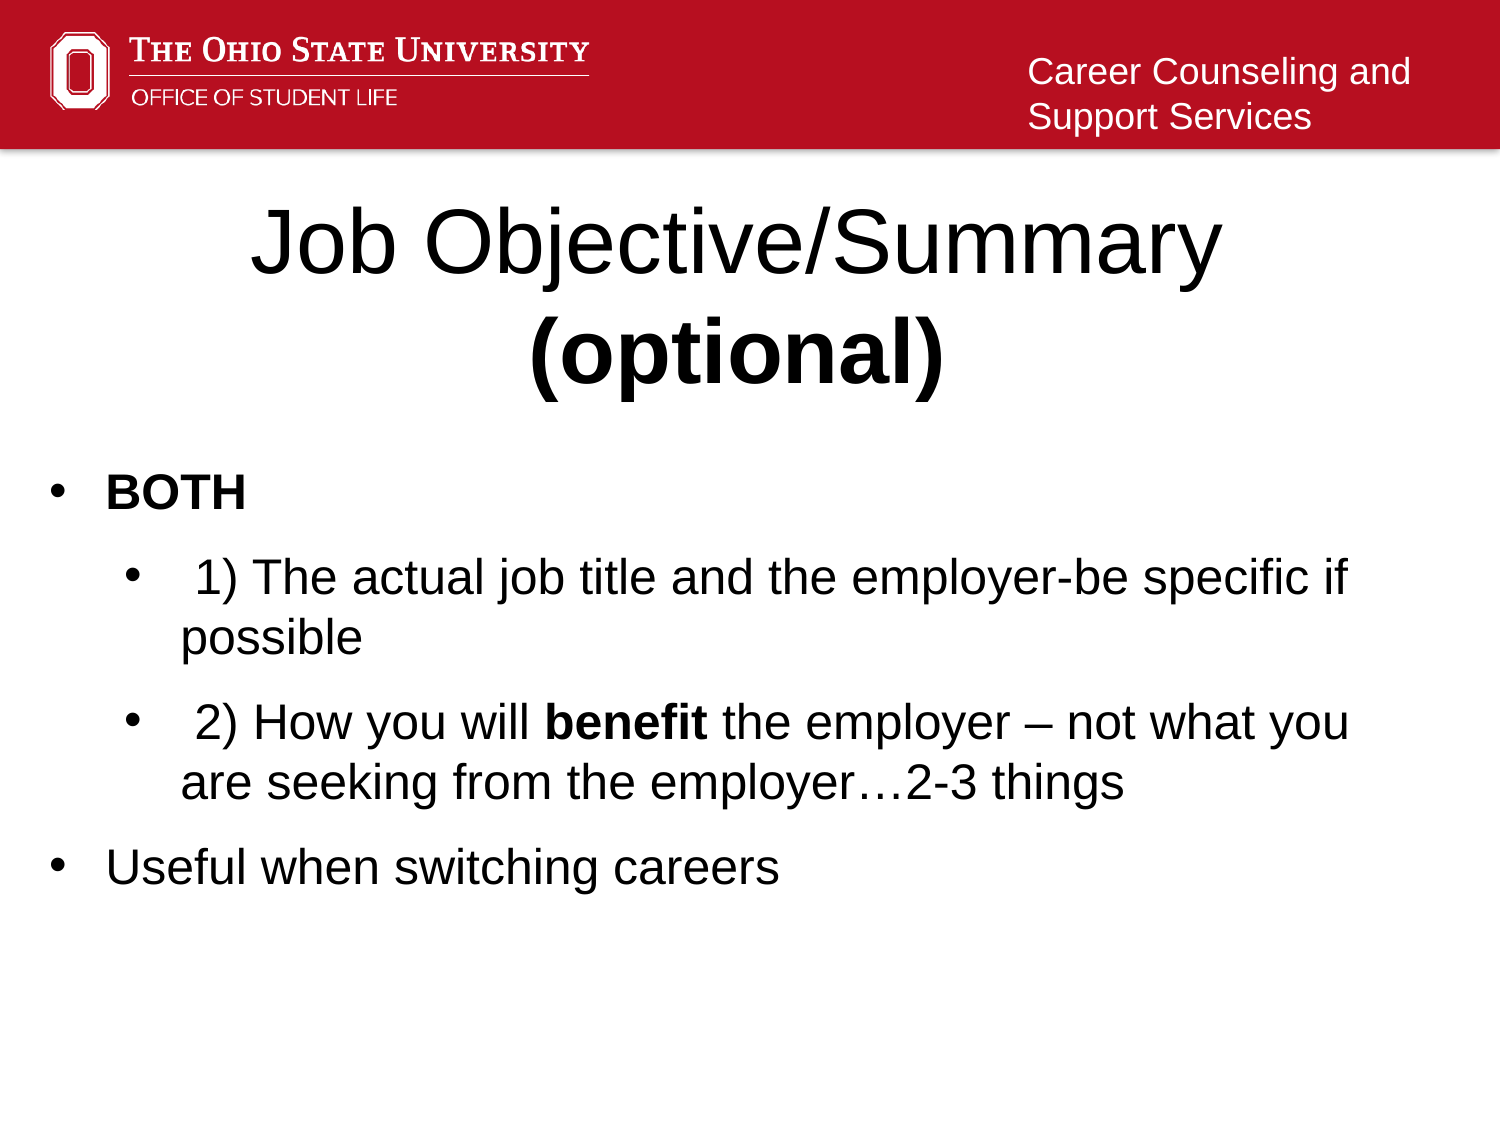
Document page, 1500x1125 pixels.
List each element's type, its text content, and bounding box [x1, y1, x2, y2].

text_box BOTH 1) The actual job title and the employer-be specific if possible 2) How you will benefit the employer – not what you are seeking from the employer…2-3 things Useful when switching careers [34, 452, 1397, 903]
text_box Job Objective/Summary (optional) [62, 174, 1413, 520]
